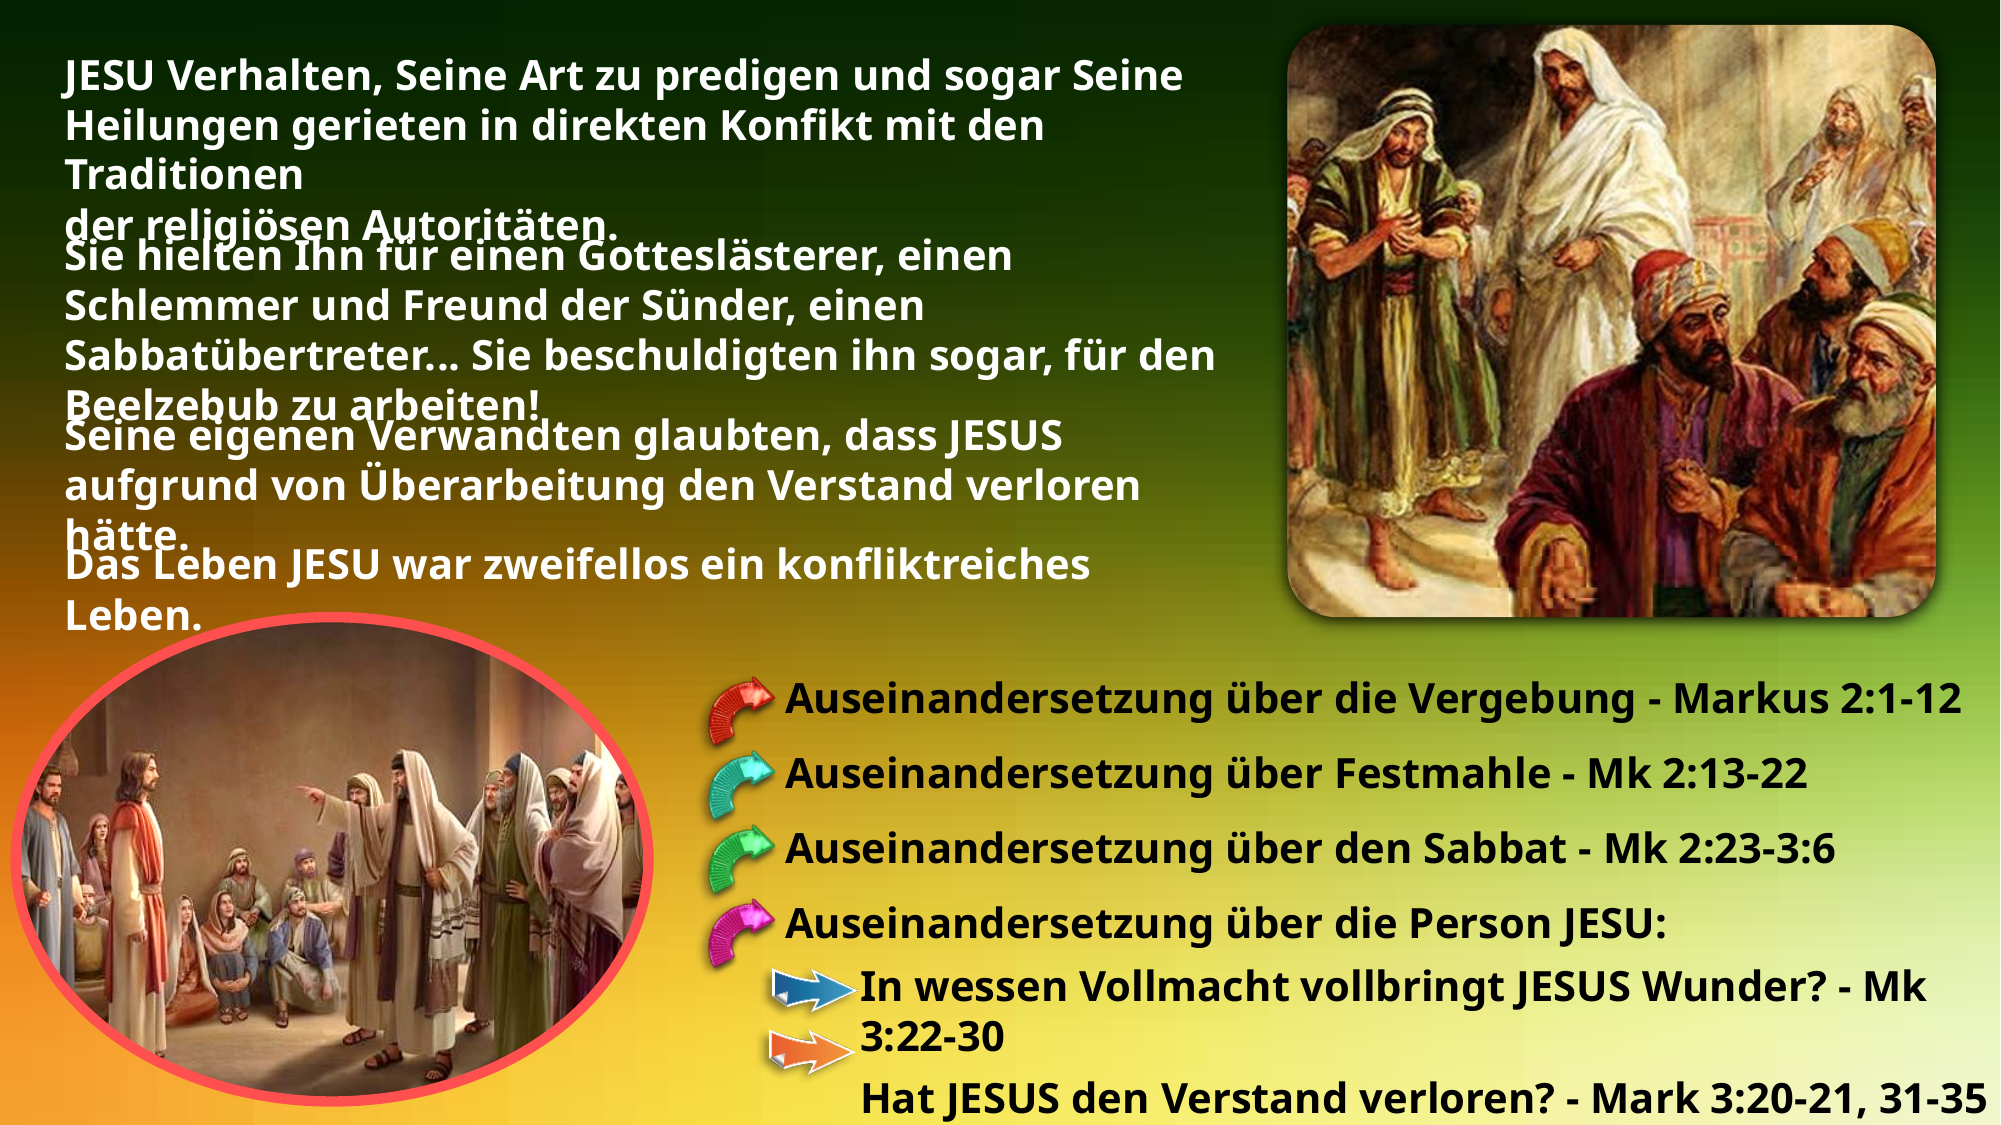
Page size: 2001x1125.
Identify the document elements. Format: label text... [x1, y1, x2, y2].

text_box Auseinandersetzung über die Vergebung - Markus 2:1-12 Auseinandersetzung über Festmahle - Mk 2:13-22 Auseinandersetzung über den Sabbat - Mk 2:23-3:6 Auseinandersetzung über die Person JESU: In wessen Vollmacht vollbringt JESUS Wunder? - Mk 3:22-30 Hat JESUS den Verstand verloren? - Mark 3:20-21, 31-35 [770, 664, 2000, 1125]
picture [0, 0, 2001, 1125]
text_box Sie hielten Ihn für einen Gotteslästerer, einen Schlemmer und Freund der Sünder, einen Sabbatübertreter... Sie beschuldigten ihn sogar, für den Beelzebub zu arbeiten! [50, 221, 1240, 436]
text_box Seine eigenen Verwandten glaubten, dass JESUS aufgrund von Überarbeitung den Verstand verloren hätte. [50, 436, 1240, 567]
text_box JESU Verhalten, Seine Art zu predigen und sogar Seine Heilungen gerieten in direkten Konfikt mit den Traditionen der religiösen Autoritäten. [50, 40, 1240, 221]
text_box Das Leben JESU war zweifellos ein konfliktreiches Leben. [50, 567, 1240, 646]
